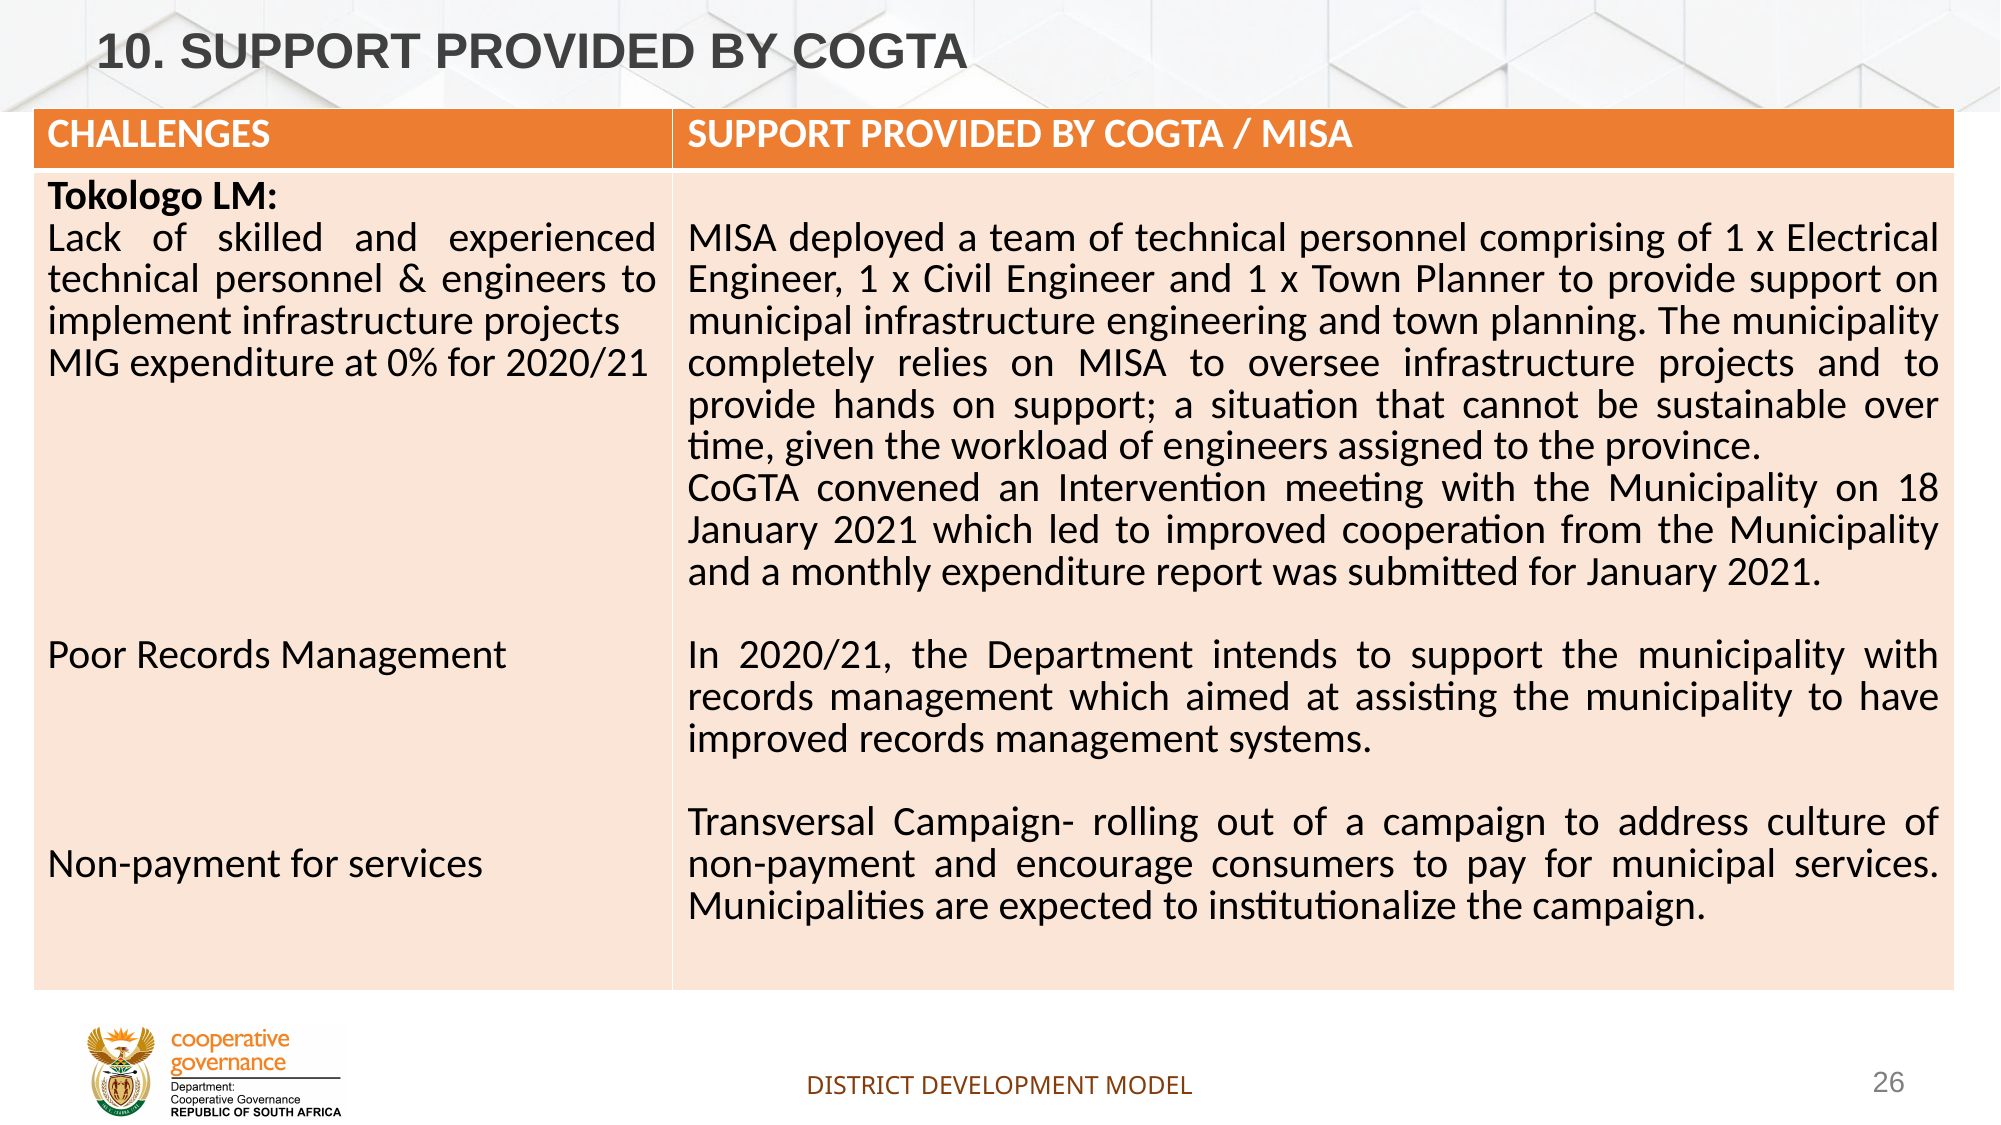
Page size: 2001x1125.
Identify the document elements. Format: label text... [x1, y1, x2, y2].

table_header SUPPORT PROVIDED BY COGTA / MISA [673, 109, 1954, 168]
table_cell MISA deployed a team of technical personnel comprising of 1 x Electrical Engineer, 1 x Civil Engineer and 1 x Town Planner to provide support on municipal infrastructure engineering and town planning. The municipality completely relies on MISA to oversee infrastructure projects and to provide hands on support; a situation that cannot be sustainable over time, given the workload of engineers assigned to the province. CoGTA convened an Intervention meeting with the Municipality on 18 January 2021 which led to improved cooperation from the Municipality and a monthly expenditure report was submitted for January 2021. In 2020/21, the Department intends to support the municipality with records management which aimed at assisting the municipality to have improved records management systems. Transversal Campaign- rolling out of a campaign to address culture of non-payment and encourage consumers to pay for municipal services. Municipalities are expected to institutionalize the campaign. [673, 173, 1954, 990]
picture [0, 0, 2000, 112]
title 10. SUPPORT PROVIDED BY COGTA [81, 17, 1920, 108]
picture [81, 1023, 347, 1121]
table_cell Tokologo LM: Lack of skilled and experienced technical personnel & engineers to implement infrastructure projects MIG expenditure at 0% for 2020/21 Poor Records Management Non-payment for services [34, 173, 672, 990]
table_header CHALLENGES [34, 109, 672, 168]
